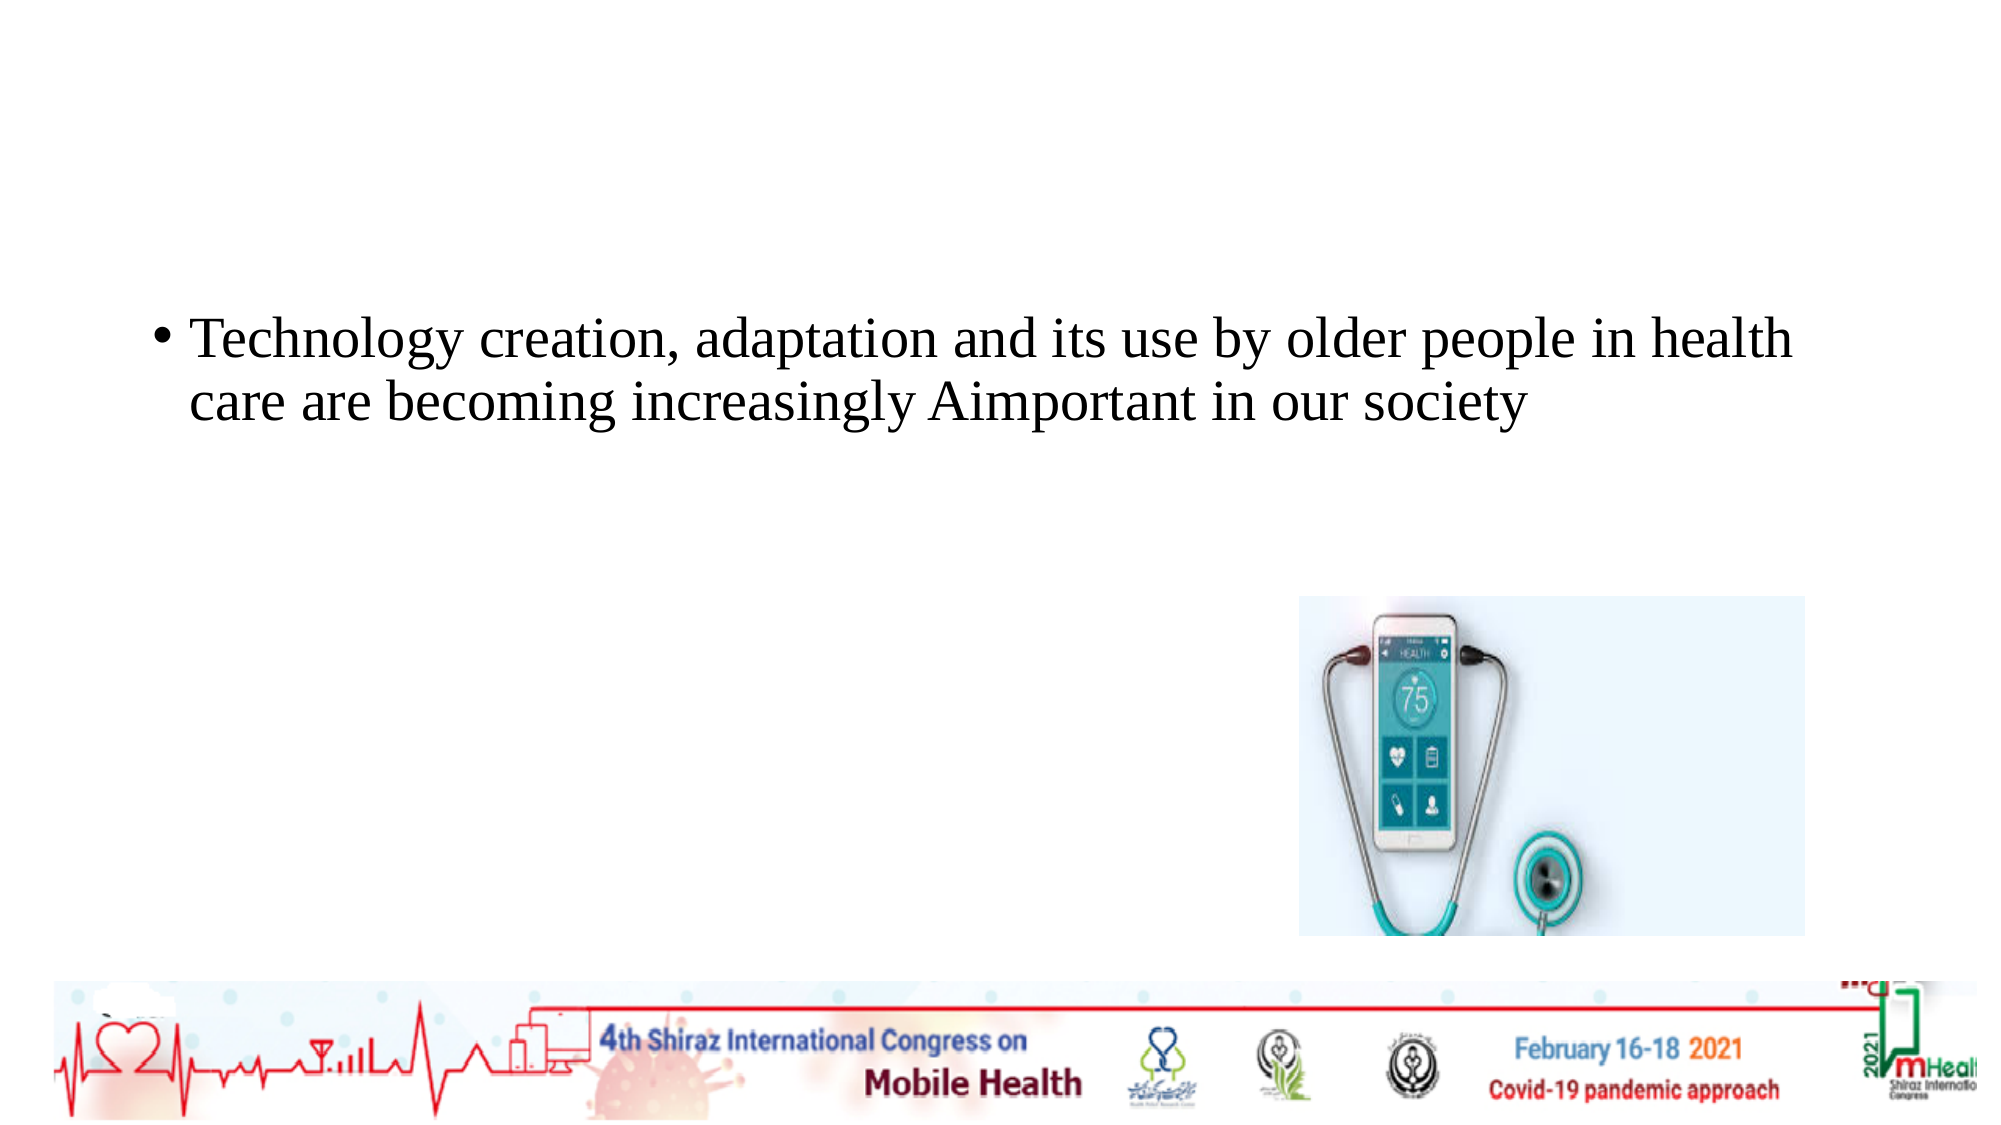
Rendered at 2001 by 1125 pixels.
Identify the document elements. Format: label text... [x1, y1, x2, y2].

list Technology creation, adaptation and its use by older people in health care are becoming increasingly Aimportant in our society [137, 299, 1863, 1014]
picture [48, 981, 1977, 1125]
picture [1299, 596, 1805, 936]
